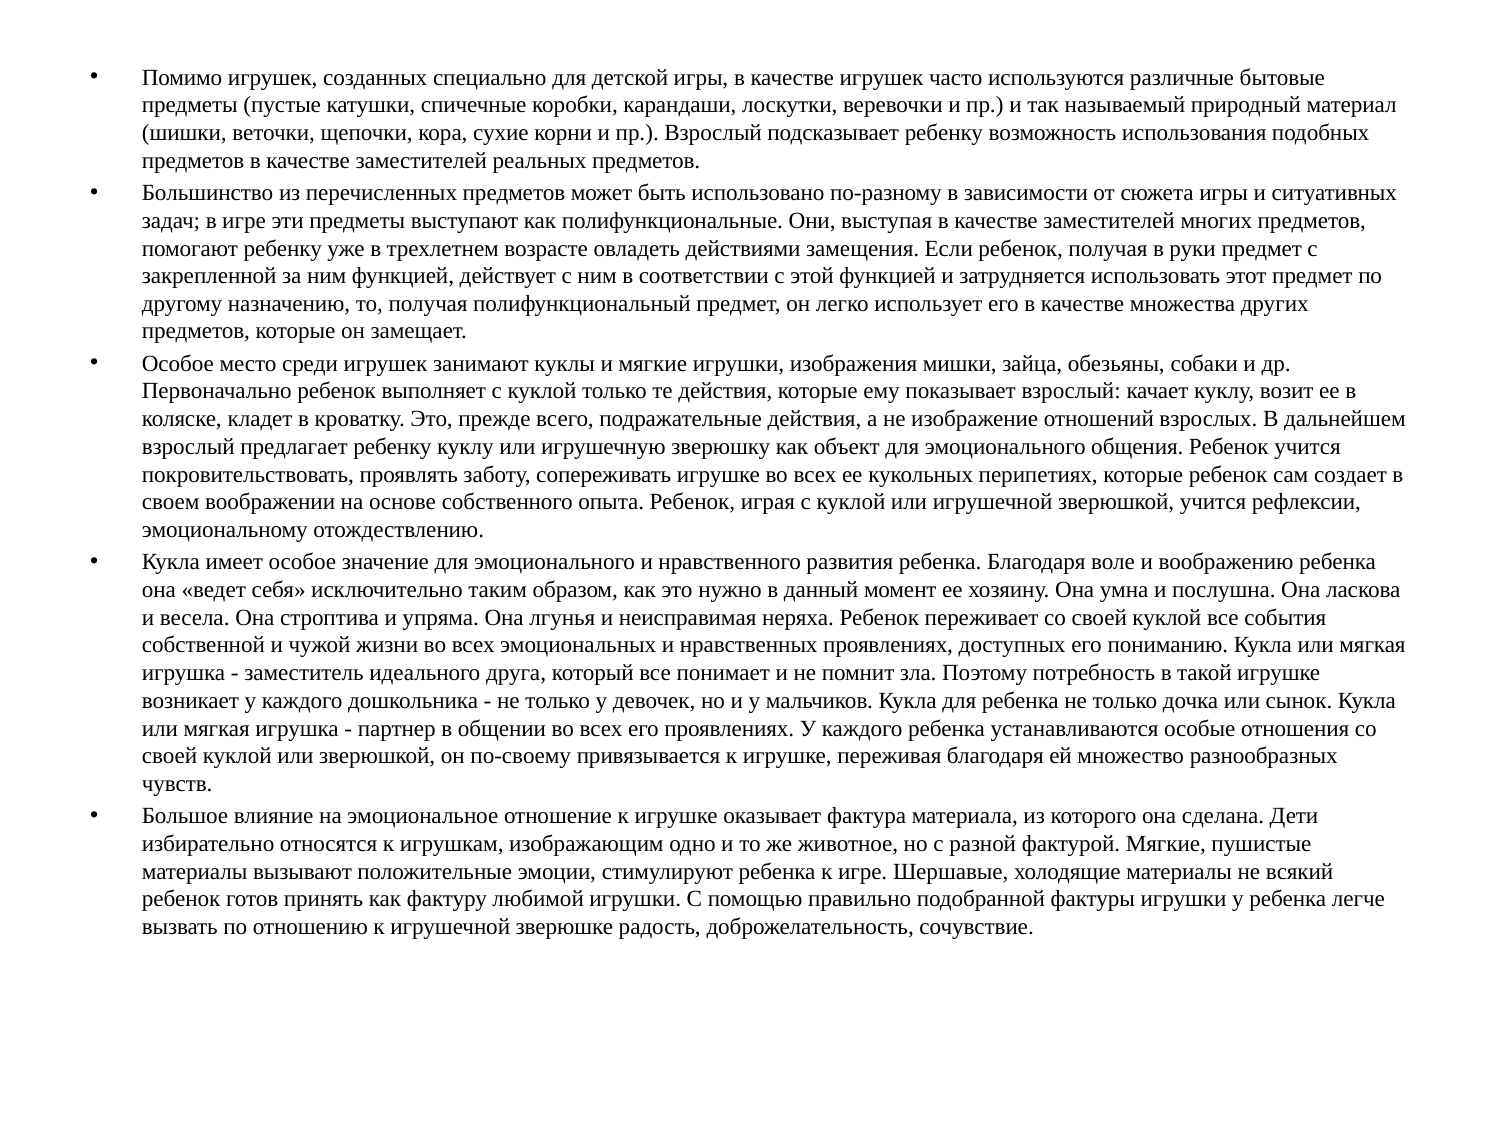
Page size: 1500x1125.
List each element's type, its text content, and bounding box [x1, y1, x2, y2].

list Помимо игрушек, созданных специально для детской игры, в качестве игрушек часто используются различные бытовые предметы (пустые катушки, спичечные коробки, карандаши, лоскутки, веревочки и пр.) и так называемый природный материал (шишки, веточки, щепочки, кора, сухие корни и пр.). Взрослый подсказывает ребенку возможность использования подобных предметов в качестве заместителей реальных предметов. Большинство из перечисленных предметов может быть использовано по-разному в зависимости от сюжета игры и ситуативных задач; в игре эти предметы выступают как полифункциональные. Они, выступая в качестве заместителей многих предметов, помогают ребенку уже в трехлетнем возрасте овладеть действиями замещения. Если ребенок, получая в руки предмет с закрепленной за ним функцией, действует с ним в соответствии с этой функцией и затрудняется использовать этот предмет по другому назначению, то, получая полифункциональный предмет, он легко использует его в качестве множества других предметов, которые он замещает. Особое место среди игрушек занимают куклы и мягкие игрушки, изображения мишки, зайца, обезьяны, собаки и др. Первоначально ребенок выполняет с куклой только те действия, которые ему показывает взрослый: качает куклу, возит ее в коляске, кладет в кроватку. Это, прежде всего, подражательные действия, а не изображение отношений взрослых. В дальнейшем взрослый предлагает ребенку куклу или игрушечную зверюшку как объект для эмоционального общения. Ребенок учится покровительствовать, проявлять заботу, сопереживать игрушке во всех ее кукольных перипетиях, которые ребенок сам создает в своем воображении на основе собственного опыта. Ребенок, играя с куклой или игрушечной зверюшкой, учится рефлексии, эмоциональному отождествлению. Кукла имеет особое значение для эмоционального и нравственного развития ребенка. Благодаря воле и воображению ребенка она «ведет себя» исключительно таким образом, как это нужно в данный момент ее хозяину. Она умна и послушна. Она ласкова и весела. Она строптива и упряма. Она лгунья и неисправимая неряха. Ребенок переживает со своей куклой все события собственной и чужой жизни во всех эмоциональных и нравственных проявлениях, доступных его пониманию. Кукла или мягкая игрушка - заместитель идеального друга, который все понимает и не помнит зла. Поэтому потребность в такой игрушке возникает у каждого дошкольника - не только у девочек, но и у мальчиков. Кукла для ребенка не только дочка или сынок. Кукла или мягкая игрушка - партнер в общении во всех его проявлениях. У каждого ребенка устанавливаются особые отношения со своей куклой или зверюшкой, он по-своему привязывается к игрушке, переживая благодаря ей множество разнообразных чувств. Большое влияние на эмоциональное отношение к игрушке оказывает фактура материала, из которого она сделана. Дети избирательно относятся к игрушкам, изображающим одно и то же животное, но с разной фактурой. Мягкие, пушистые материалы вызывают положительные эмоции, стимулируют ребенка к игре. Шершавые, холодящие материалы не всякий ребенок готов принять как фактуру любимой игрушки. С помощью правильно подобранной фактуры игрушки у ребенка легче вызвать по отношению к игрушечной зверюшке радость, доброжелательность, сочувствие. [75, 54, 1425, 1005]
